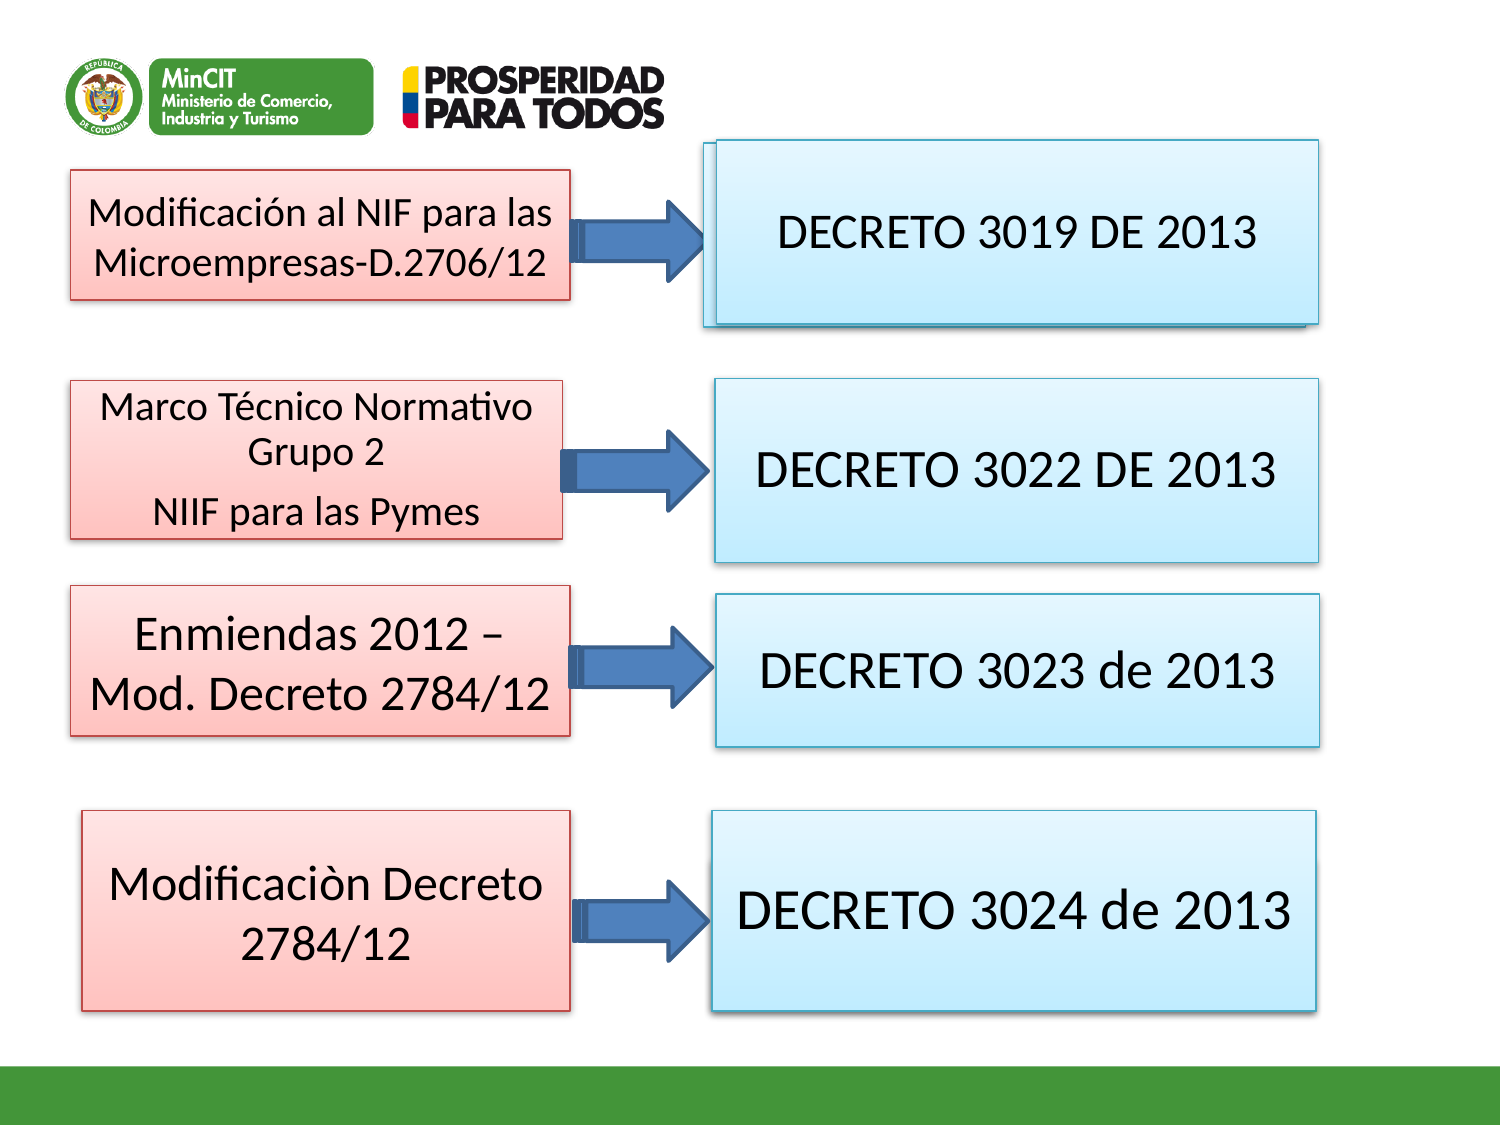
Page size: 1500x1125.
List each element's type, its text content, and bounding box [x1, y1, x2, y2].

text_box DECRETO 3023 de 2013 [715, 593, 1320, 748]
text_box [569, 199, 697, 283]
picture [35, 35, 704, 155]
text_box Modificación al NIF para las Microempresas-D.2706/12 [70, 169, 571, 301]
text_box [572, 879, 706, 963]
text_box [560, 429, 709, 513]
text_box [703, 139, 1319, 328]
text_box DECRETO 3022 DE 2013 [714, 378, 1319, 563]
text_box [711, 810, 1317, 1012]
text_box Modificaciòn Decreto 2784/12 [81, 810, 571, 1012]
text_box Marco Técnico Normativo Grupo 2 NIIF para las Pymes [70, 380, 563, 540]
text_box [568, 625, 710, 709]
text_box Enmiendas 2012 – Mod. Decreto 2784/12 [70, 585, 571, 737]
